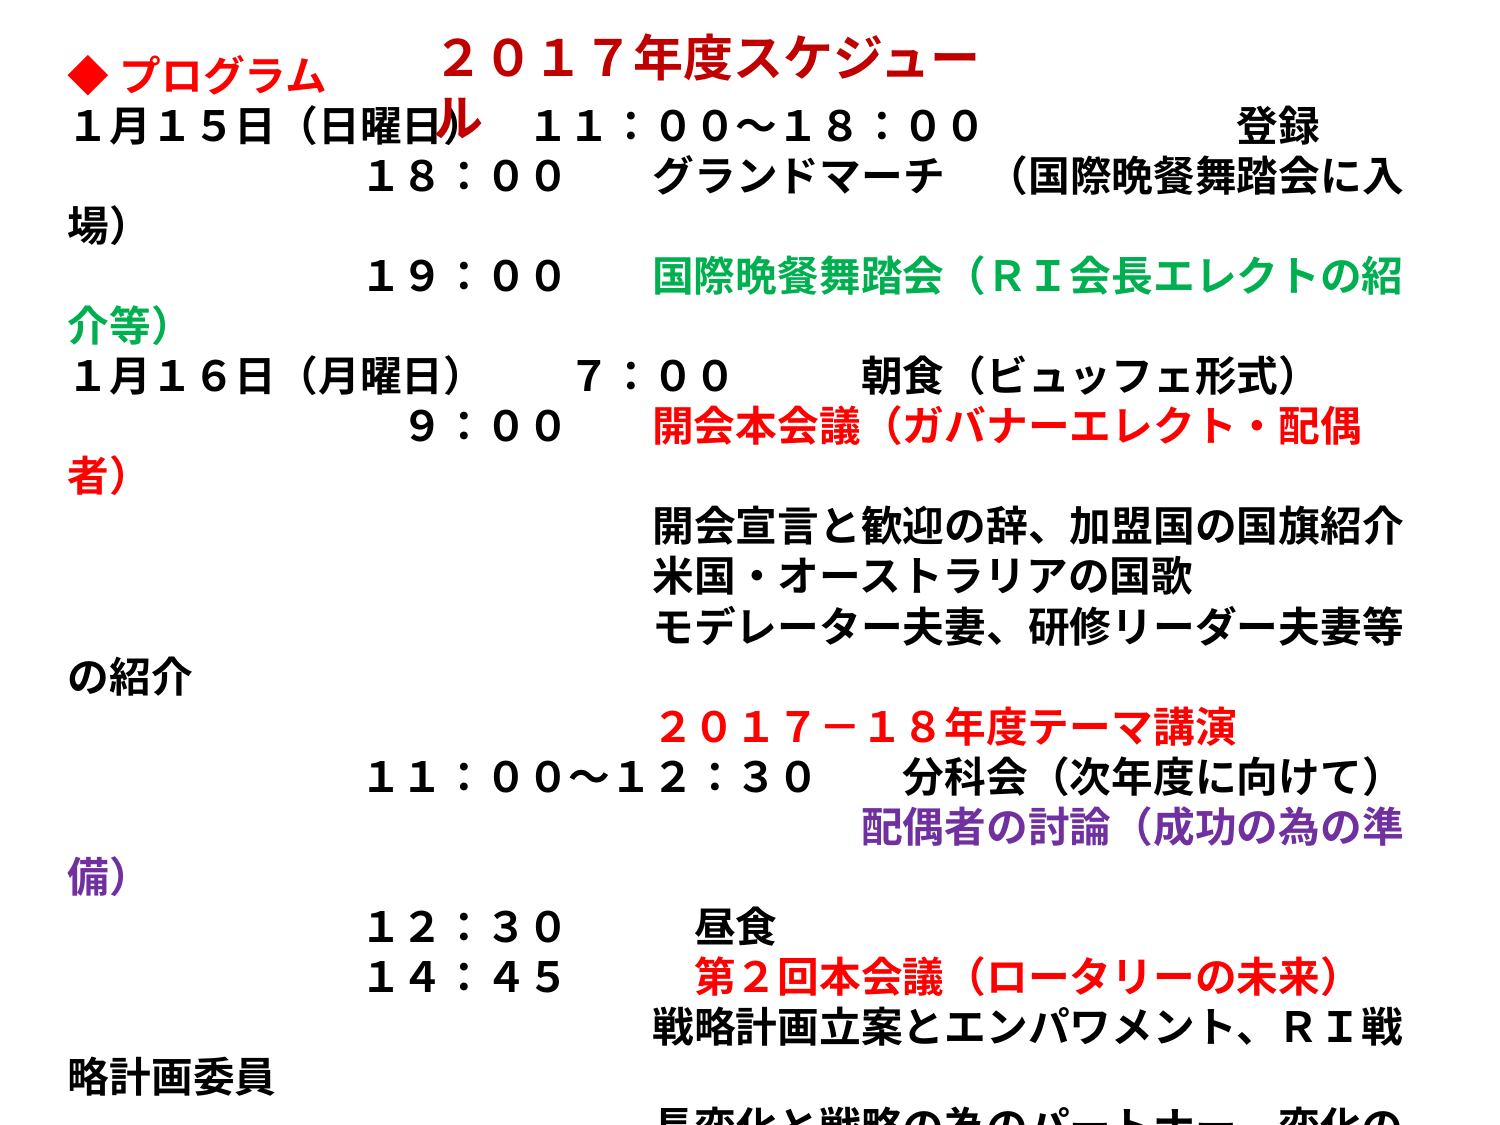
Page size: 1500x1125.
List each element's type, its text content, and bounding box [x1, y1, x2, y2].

text_box ２０１７年度スケジュール [419, 19, 1010, 154]
text_box ◆プログラム １月１５日（日曜日） １１：００～１８：００ 登録 １８：００ グランドマーチ （国際晩餐舞踏会に入場） １９：００ 国際晩餐舞踏会（ＲＩ会長エレクトの紹介等） １月１６日（月曜日） ７：００ 朝食（ビュッフェ形式） ９：００ 開会本会議（ガバナーエレクト・配偶者） 開会宣言と歓迎の辞、加盟国の国旗紹介 米国・オーストラリアの国歌 モデレーター夫妻、研修リーダー夫妻等の紹介 ２０１７－１８年度テーマ講演 １１：００～１２：３０ 分科会（次年度に向けて） 配偶者の討論（成功の為の準備） １２：３０ 昼食 １４：４５ 第２回本会議（ロータリーの未来） 戦略計画立案とエンパワメント、ＲＩ戦略計画委員 長変化と戦略の為のパートナー、変化の価値 １６：４５～１７：３０ 分科会（ロータリーの未来） 配偶者討論（ロータリーの未来または ロータリーの基礎） １７：３０ 夕食 １７：４５ ガバナーエレクトと配偶者のオンラインツール説明会 [53, 42, 1447, 1125]
